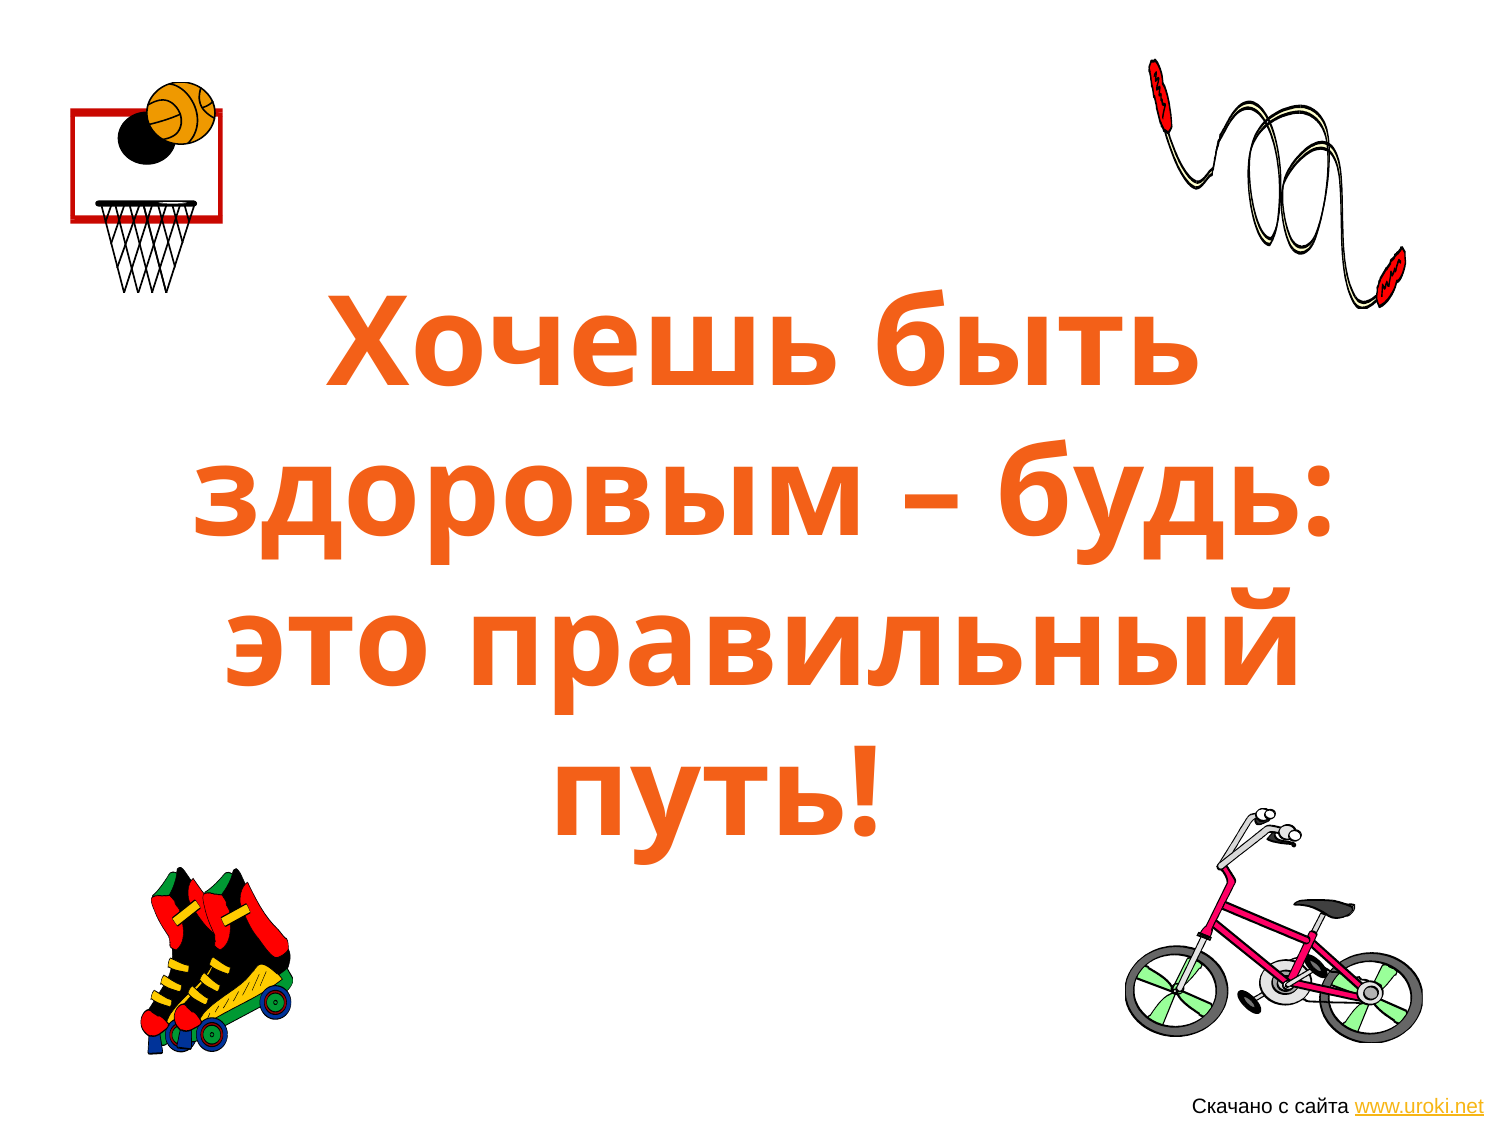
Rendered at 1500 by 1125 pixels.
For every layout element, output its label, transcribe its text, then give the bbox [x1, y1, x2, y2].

text_box Хочешь быть здоровым – будь: это правильный путь! [67, 103, 1463, 869]
picture [1124, 808, 1423, 1044]
text_box Скачано с сайта www.uroki.net [1177, 1084, 1499, 1125]
picture [69, 81, 223, 294]
picture [1148, 58, 1407, 309]
picture [140, 866, 294, 1055]
